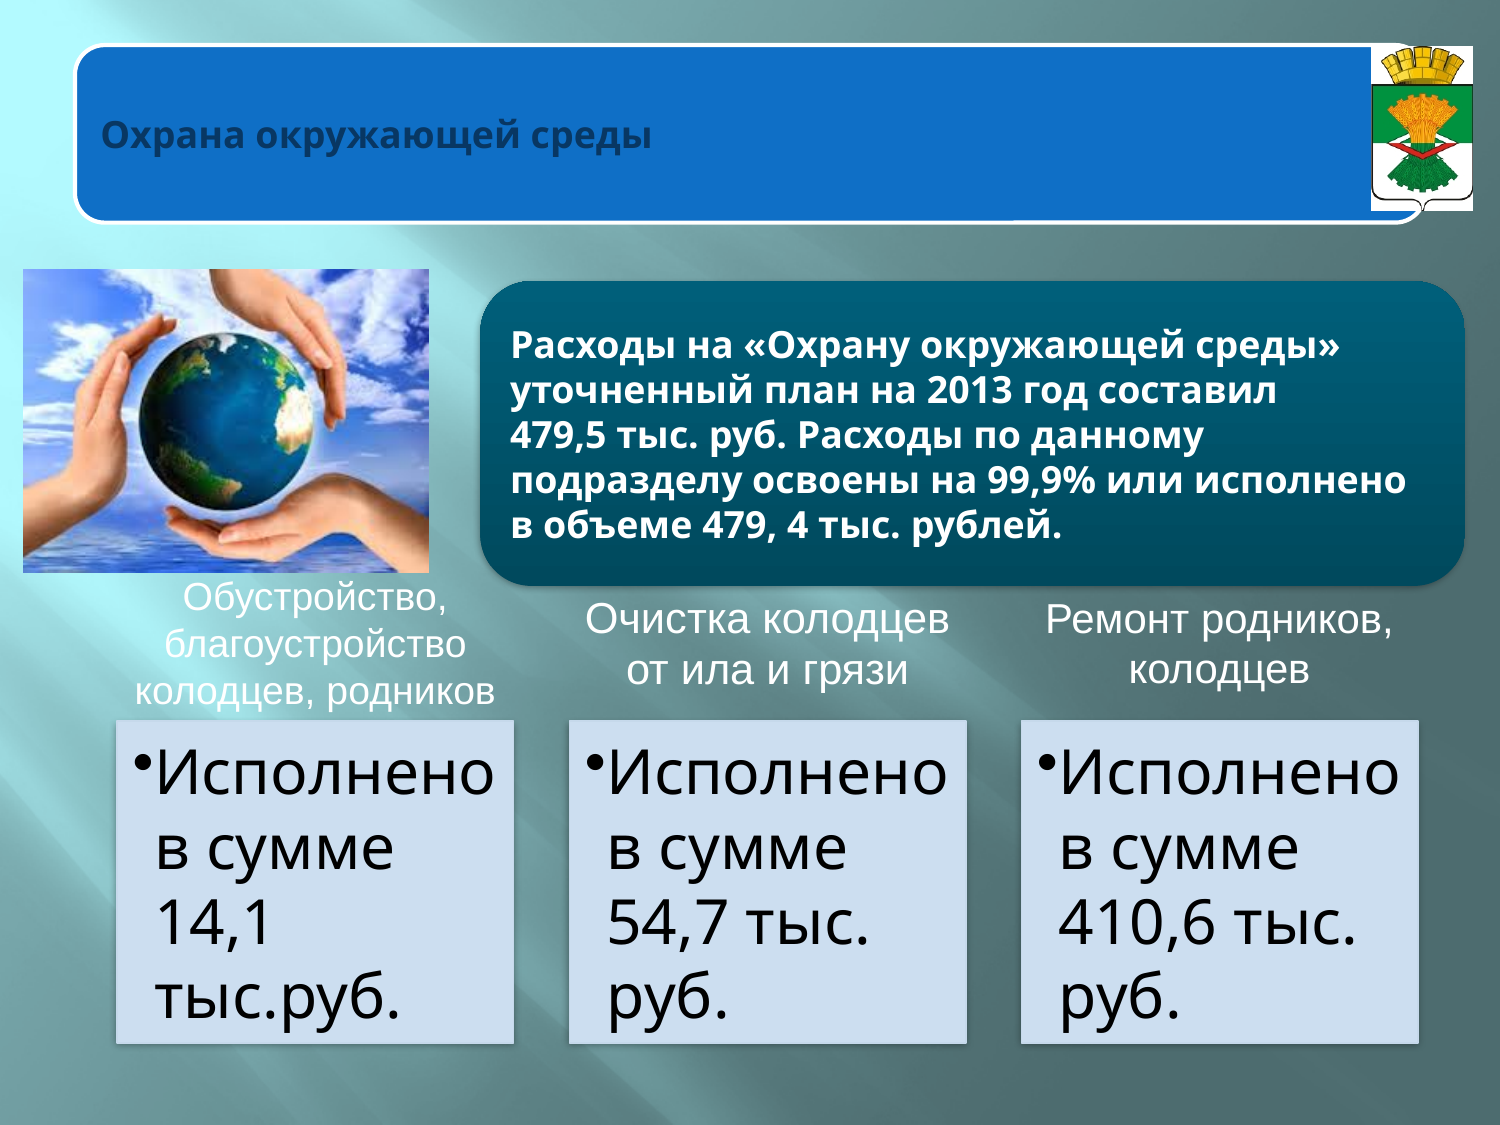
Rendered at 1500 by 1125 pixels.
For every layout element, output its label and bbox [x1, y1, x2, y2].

list [23, 269, 429, 573]
text_box [74, 44, 1426, 223]
picture [1370, 46, 1473, 212]
text_box [480, 280, 1466, 587]
text_box [116, 562, 1419, 1044]
